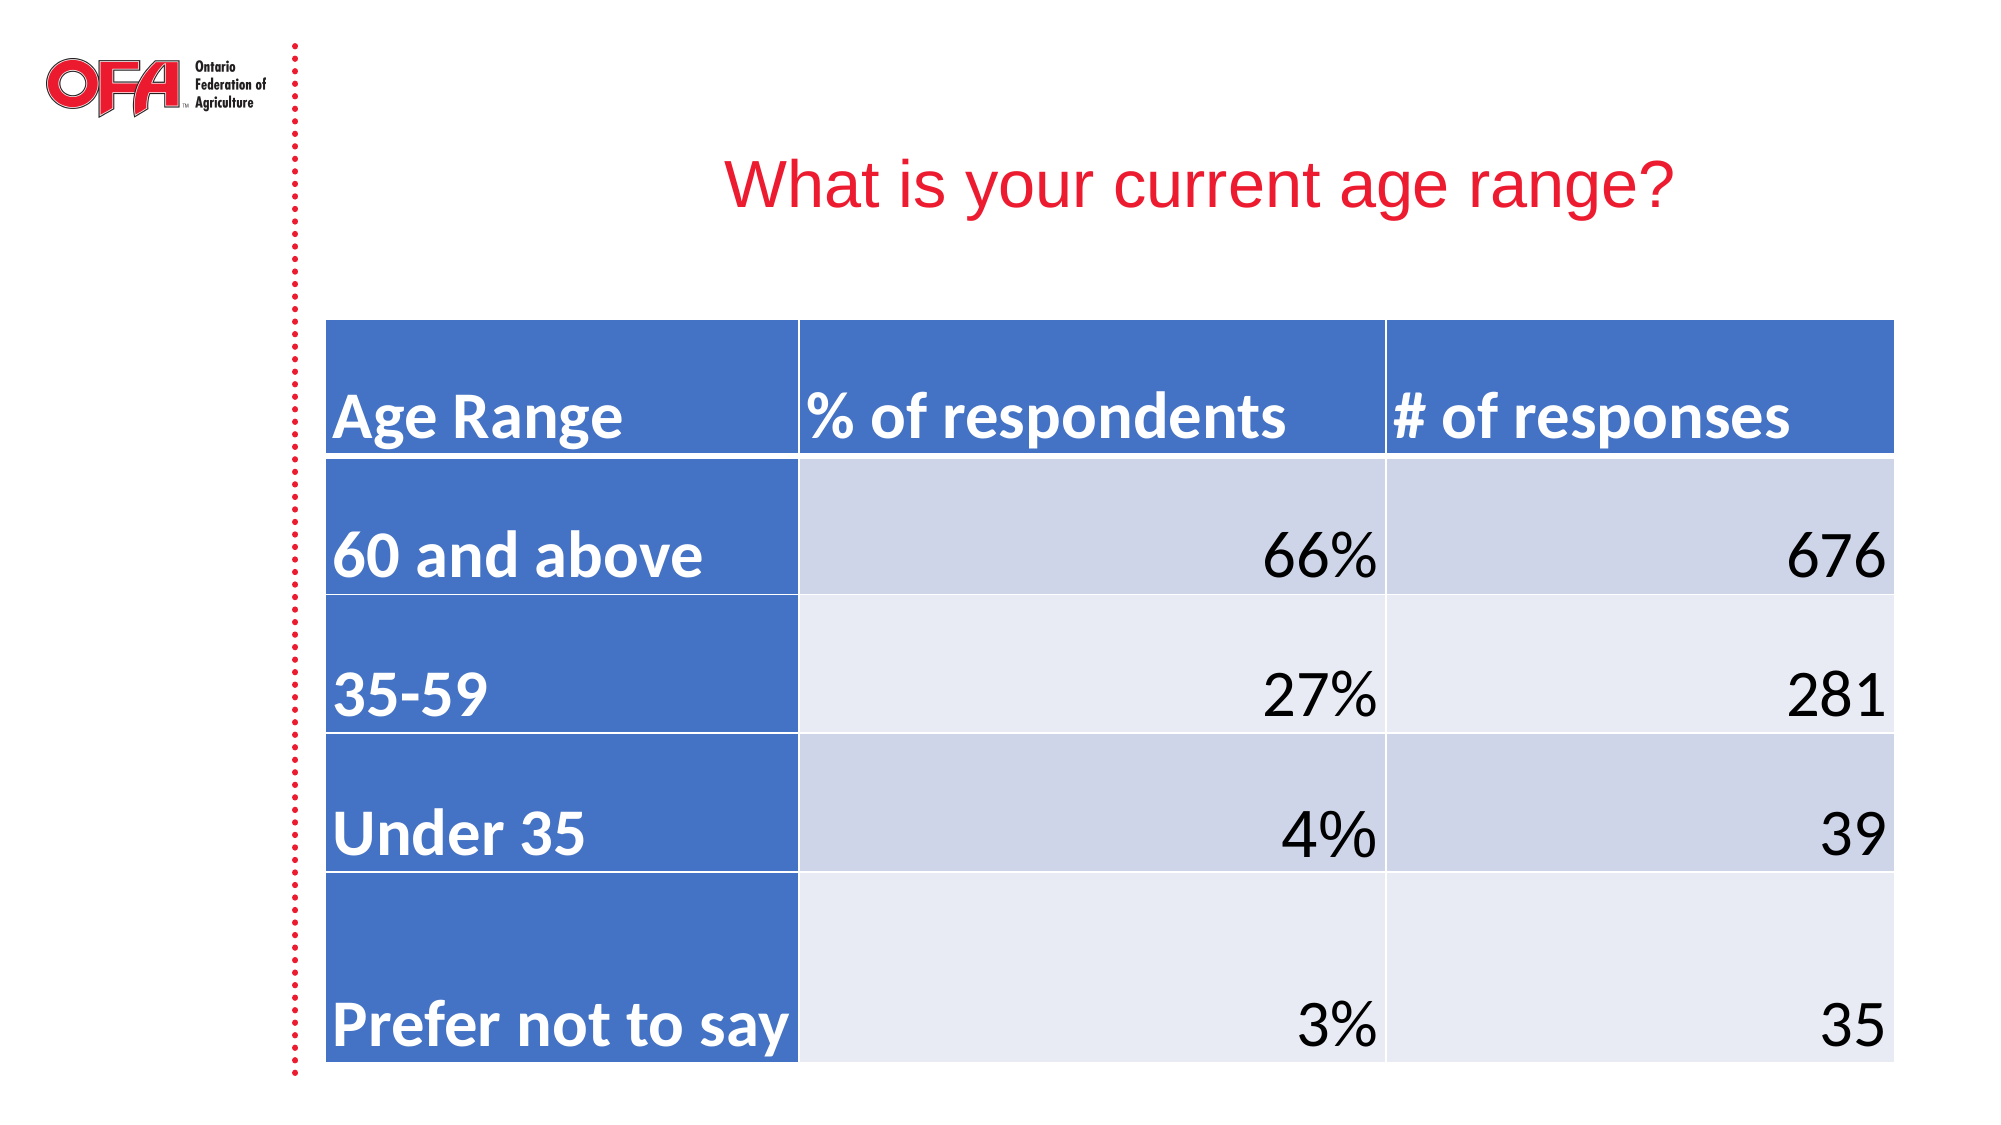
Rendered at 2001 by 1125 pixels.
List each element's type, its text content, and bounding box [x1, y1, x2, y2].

table_cell 676 [1387, 459, 1894, 594]
table_cell Under 35 [326, 734, 798, 871]
table_header # of responses [1387, 320, 1894, 453]
table_cell 35-59 [326, 595, 798, 732]
title What is your current age range? [444, 149, 1957, 222]
table_cell 3% [800, 873, 1385, 1062]
table_cell 4% [800, 734, 1385, 871]
table_header Age Range [326, 320, 798, 453]
table_cell 66% [800, 459, 1385, 594]
table_cell 27% [800, 595, 1385, 732]
table_cell 60 and above [326, 459, 798, 594]
table_cell 39 [1387, 734, 1894, 871]
table_cell Prefer not to say [326, 873, 798, 1062]
picture [46, 58, 266, 118]
table_cell 35 [1387, 873, 1894, 1062]
table_header % of respondents [800, 320, 1385, 453]
table_cell 281 [1387, 595, 1894, 732]
